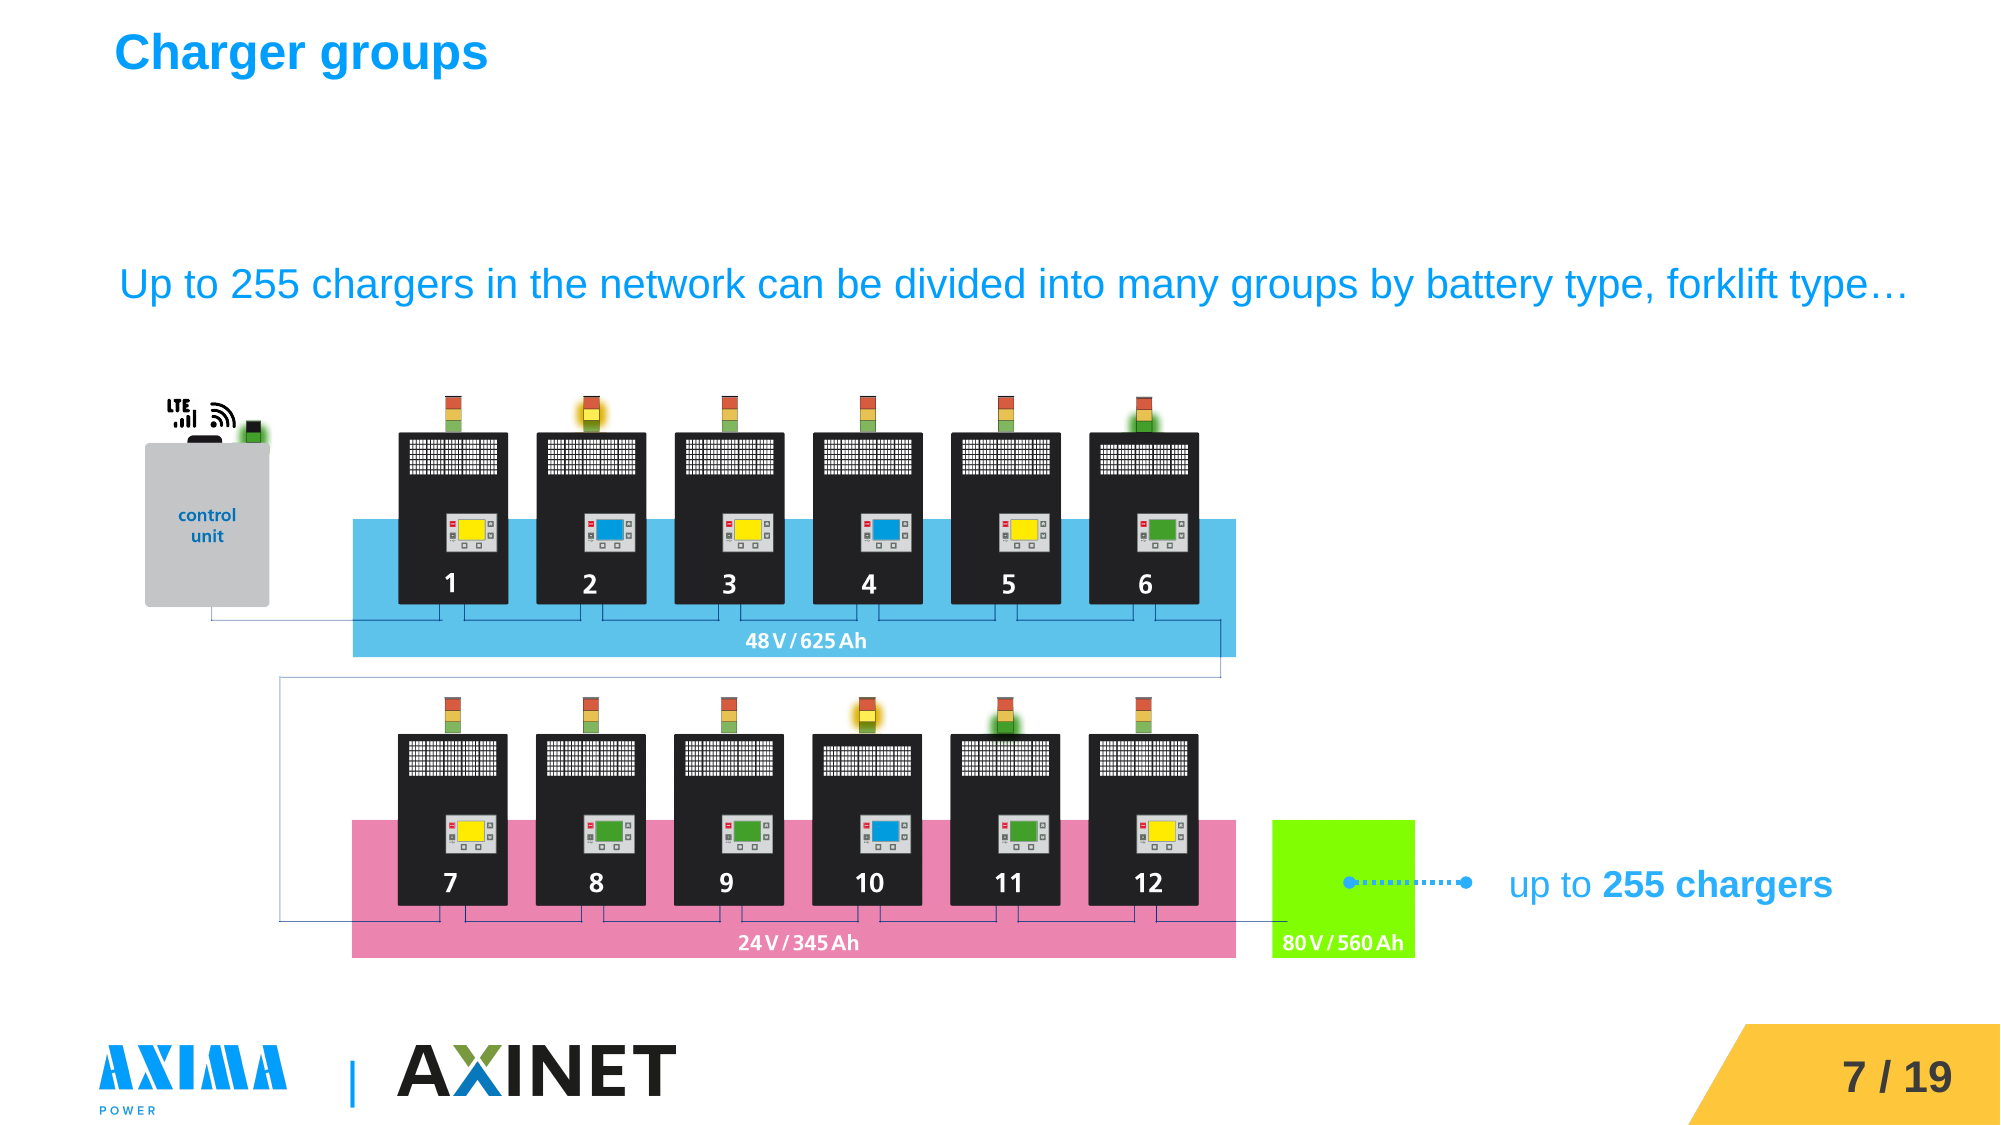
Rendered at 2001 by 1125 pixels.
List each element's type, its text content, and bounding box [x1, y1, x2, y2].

picture [145, 392, 1415, 958]
text_box Charger groups [94, 0, 1890, 96]
picture [397, 1044, 676, 1096]
text_box up to 255 chargers [1494, 852, 1859, 912]
text_box | [326, 1027, 788, 1078]
picture [98, 1044, 288, 1119]
picture [1687, 1024, 2000, 1125]
text_box Up to 255 chargers in the network can be divided into many groups by battery type, forklift type… [99, 181, 1973, 333]
